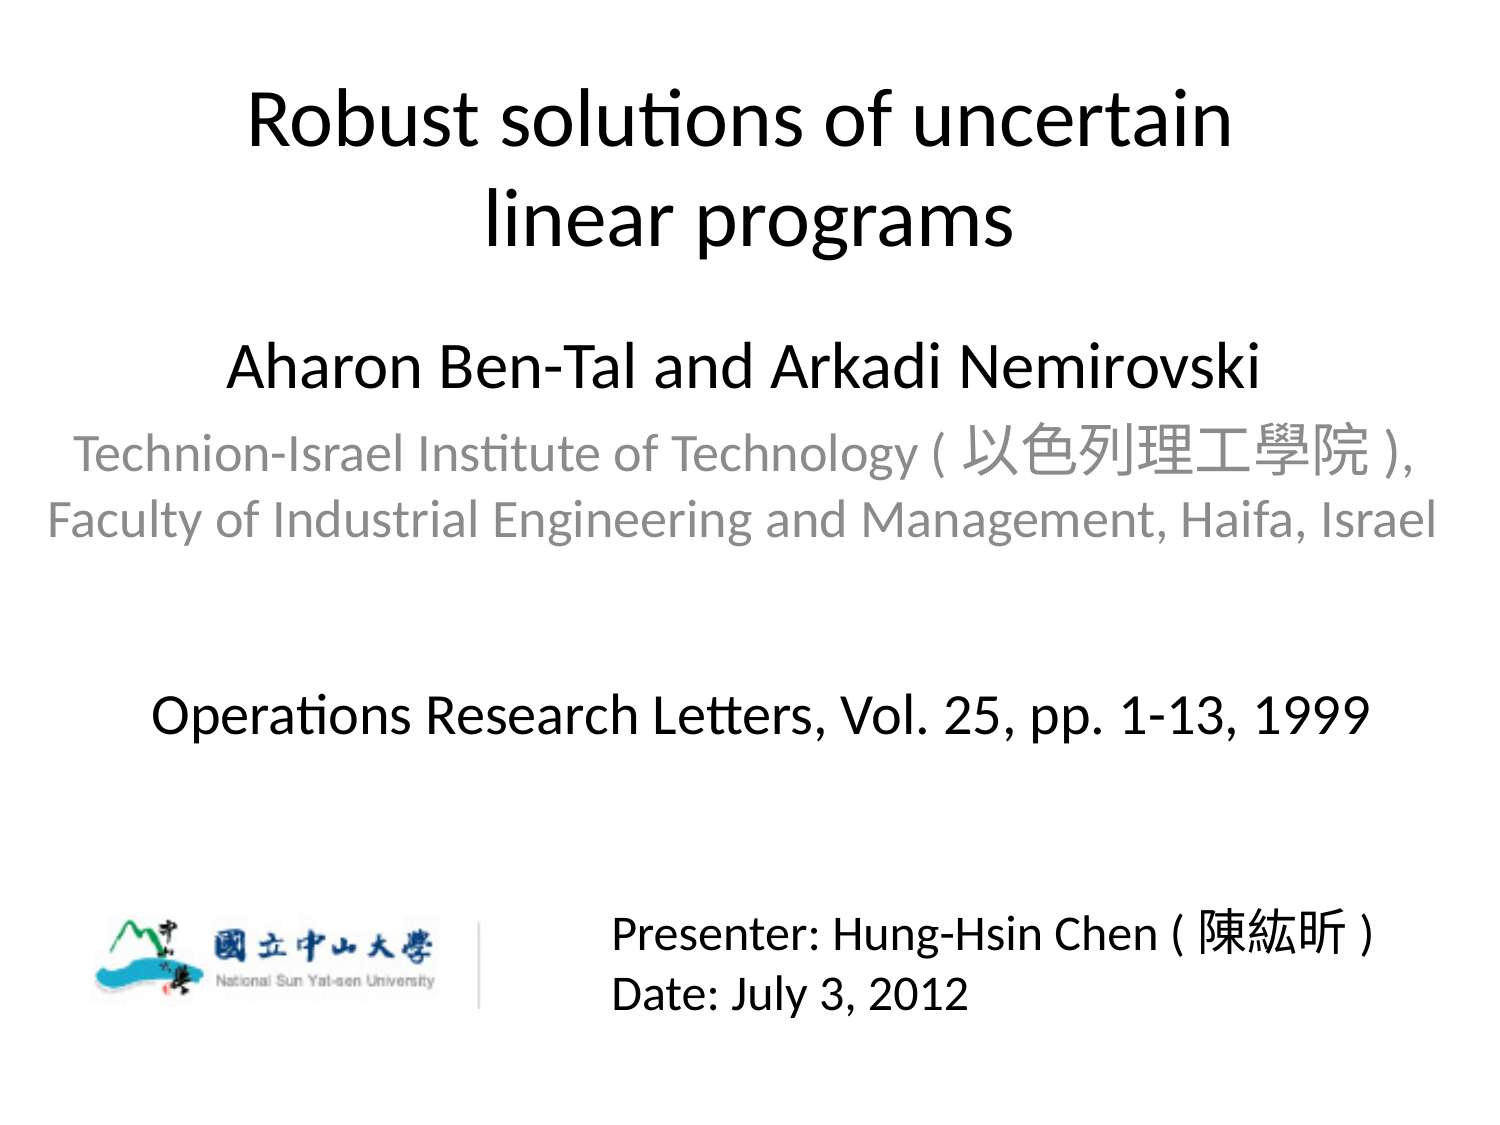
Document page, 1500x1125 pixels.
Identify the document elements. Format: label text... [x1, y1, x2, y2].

subtitle Aharon Ben-Tal and Arkadi Nemirovski Technion-Israel Institute of Technology (以色列理工學院), Faculty of Industrial Engineering and Management, Haifa, Israel [29, 314, 1459, 602]
text_box Presenter: Hung-Hsin Chen (陳紘昕) Date: July 3, 2012 [596, 893, 1483, 1028]
picture [90, 914, 488, 1009]
title Robust solutions of uncertain linear programs [17, 42, 1483, 284]
text_box Operations Research Letters, Vol. 25, pp. 1-13, 1999 [123, 668, 1400, 754]
